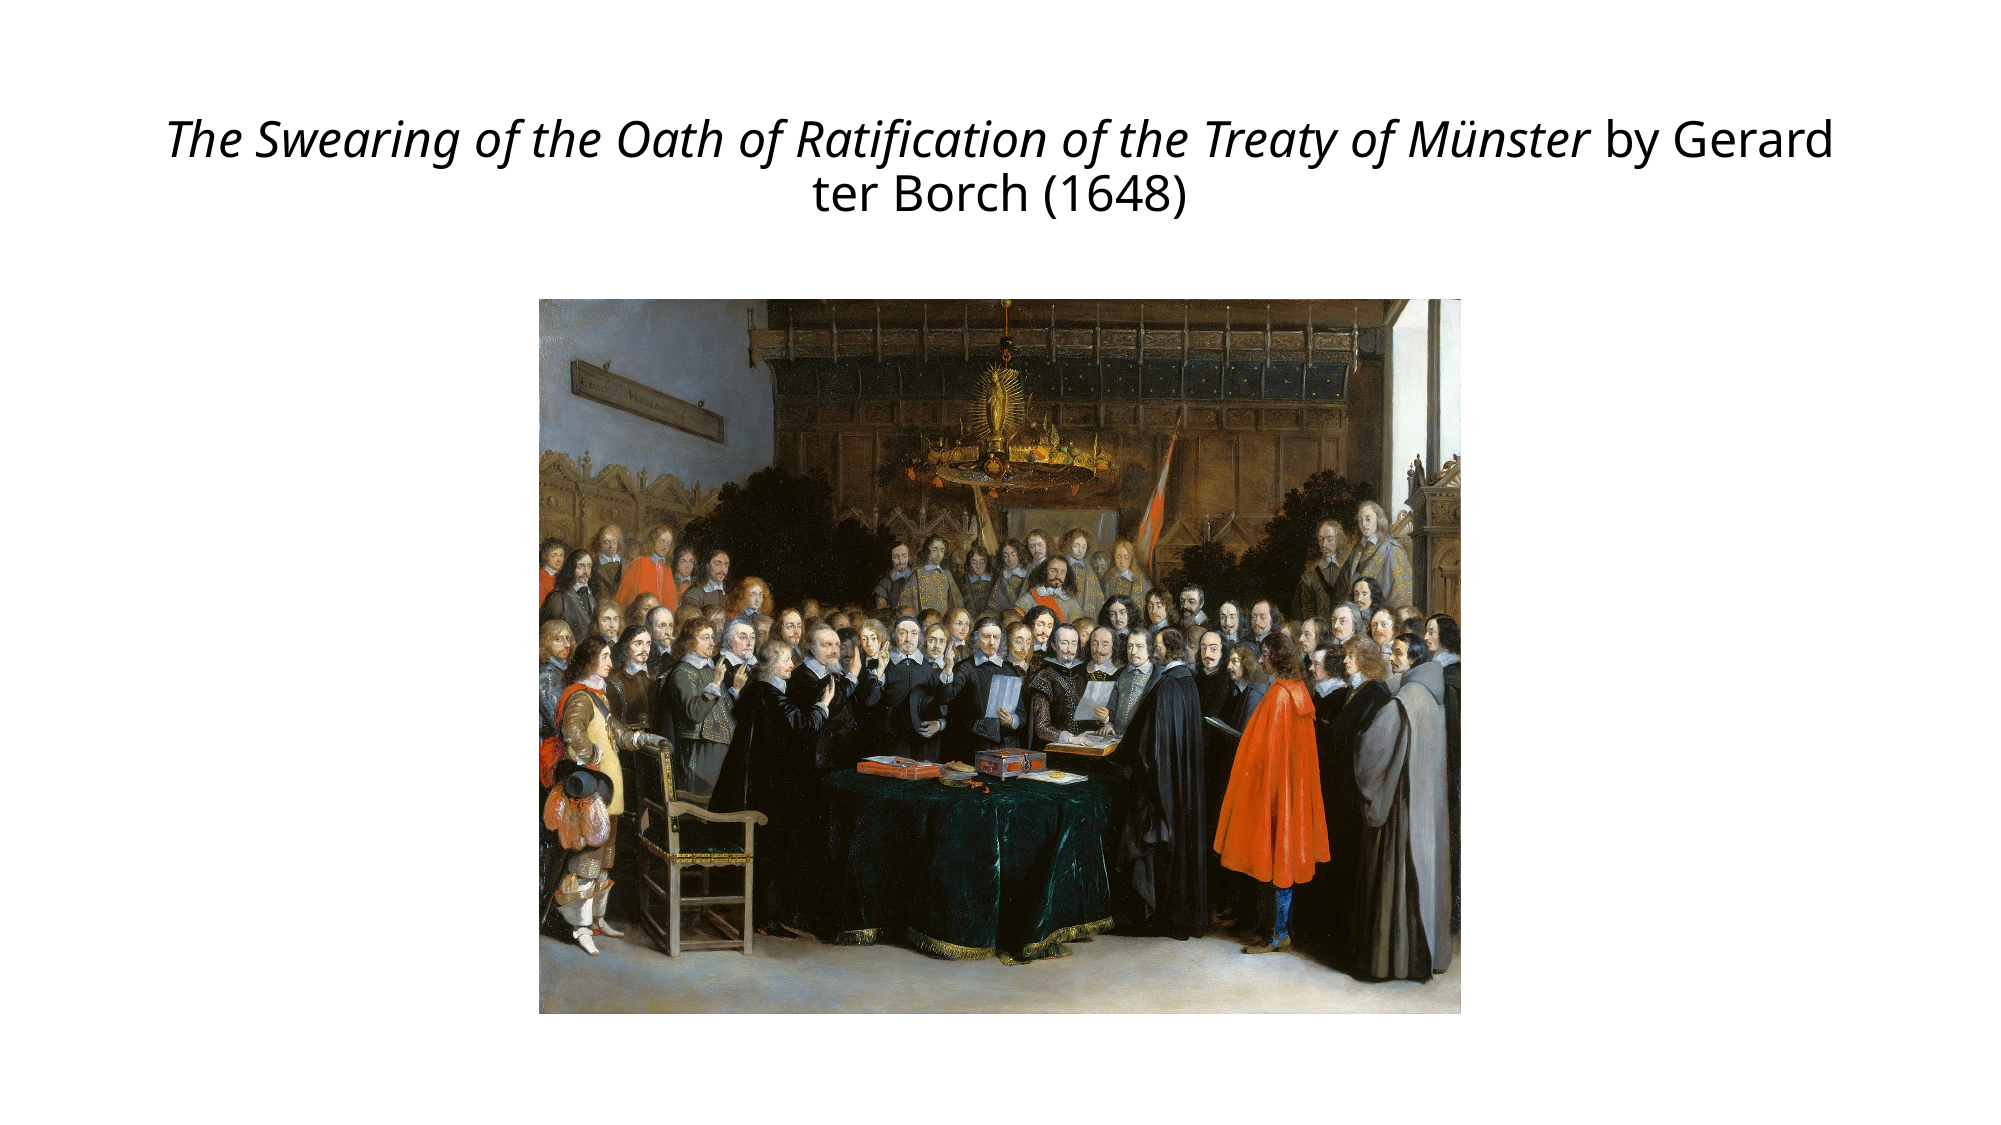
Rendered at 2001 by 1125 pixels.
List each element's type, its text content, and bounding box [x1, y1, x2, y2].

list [539, 299, 1461, 1014]
title The Swearing of the Oath of Ratification of the Treaty of Münster by Gerard ter Borch (1648) [137, 59, 1863, 278]
